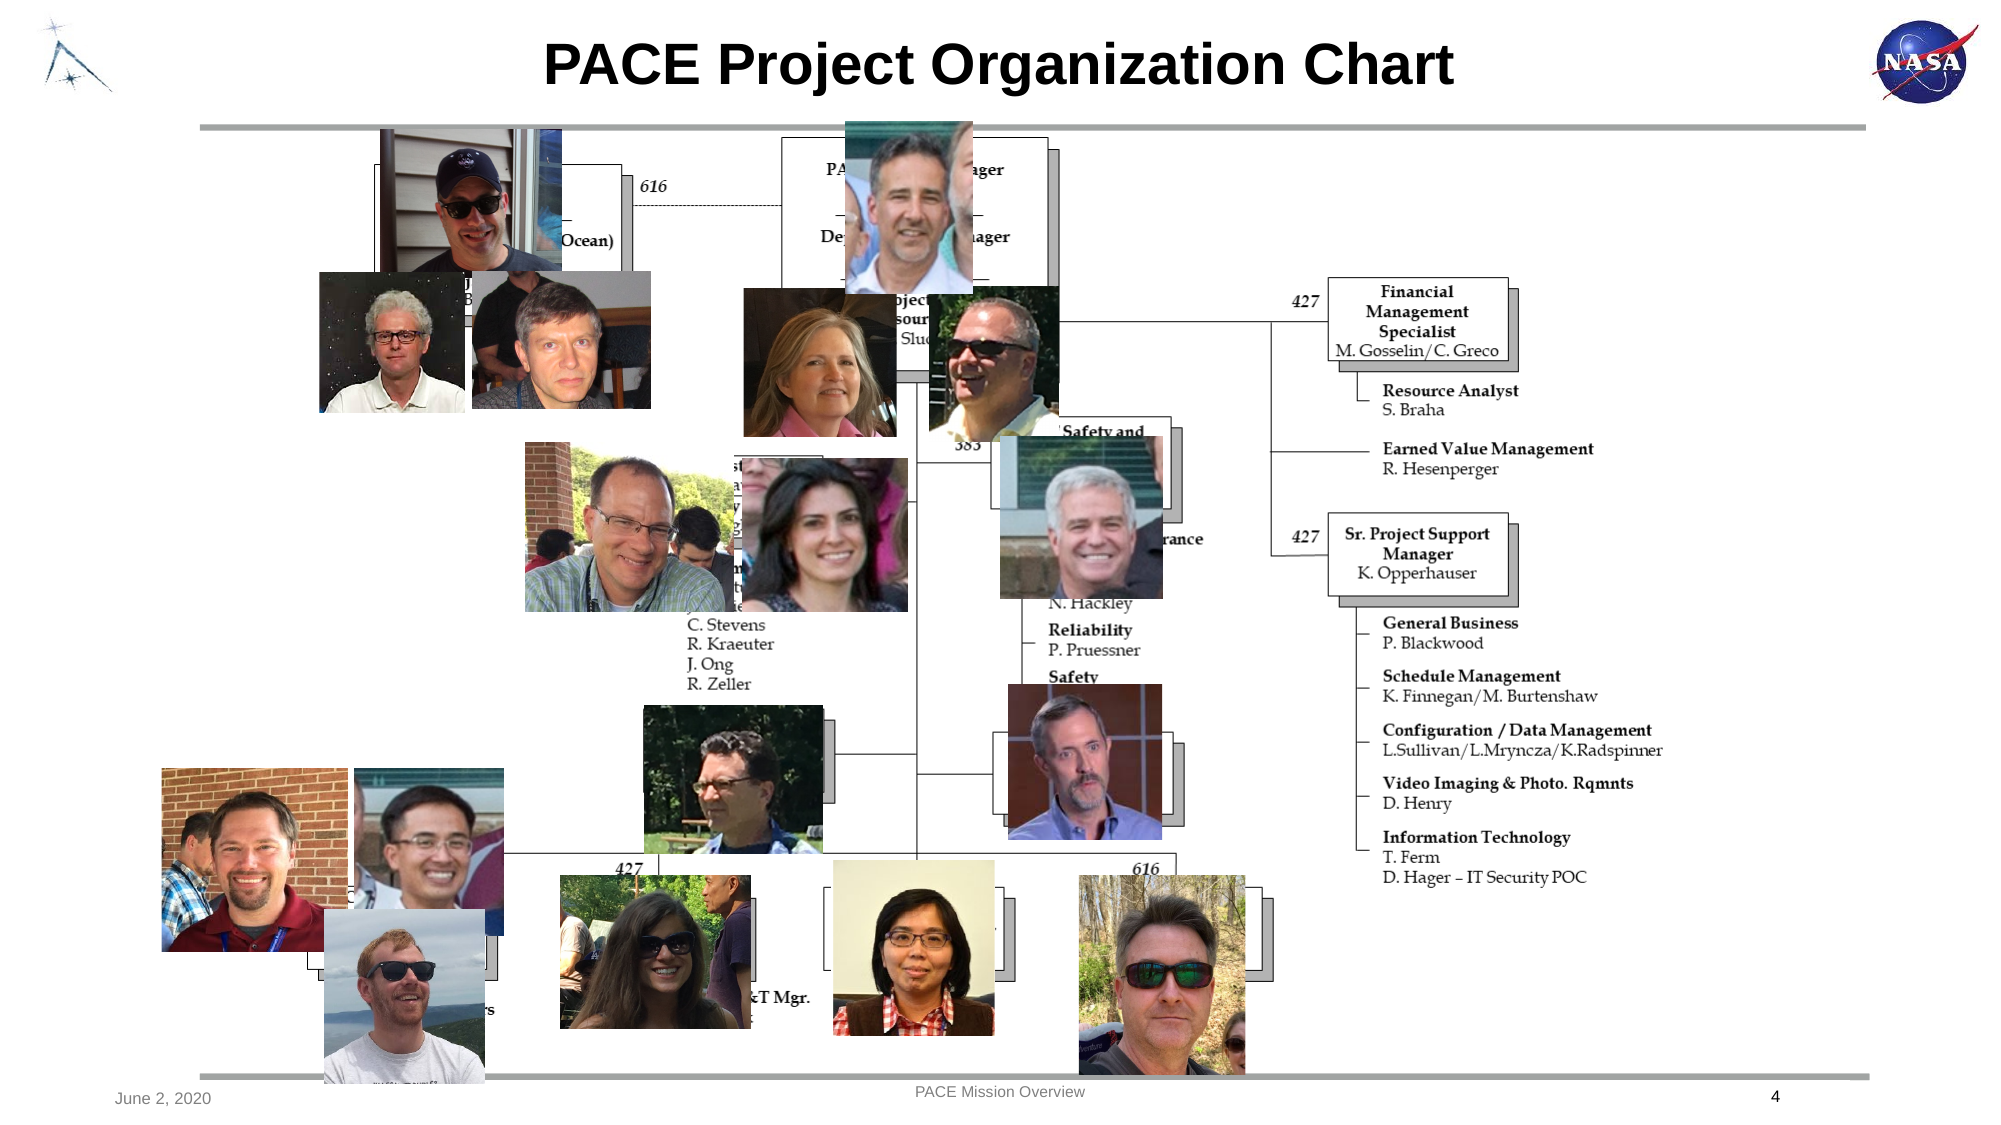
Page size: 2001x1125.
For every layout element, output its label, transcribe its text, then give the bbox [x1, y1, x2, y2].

footer PACE Mission Overview [683, 1075, 1317, 1110]
picture [161, 120, 1715, 1084]
title PACE Project Organization Chart [324, 0, 1675, 131]
picture [1869, 18, 1981, 107]
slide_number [99, 1080, 450, 1113]
picture [0, 0, 141, 107]
